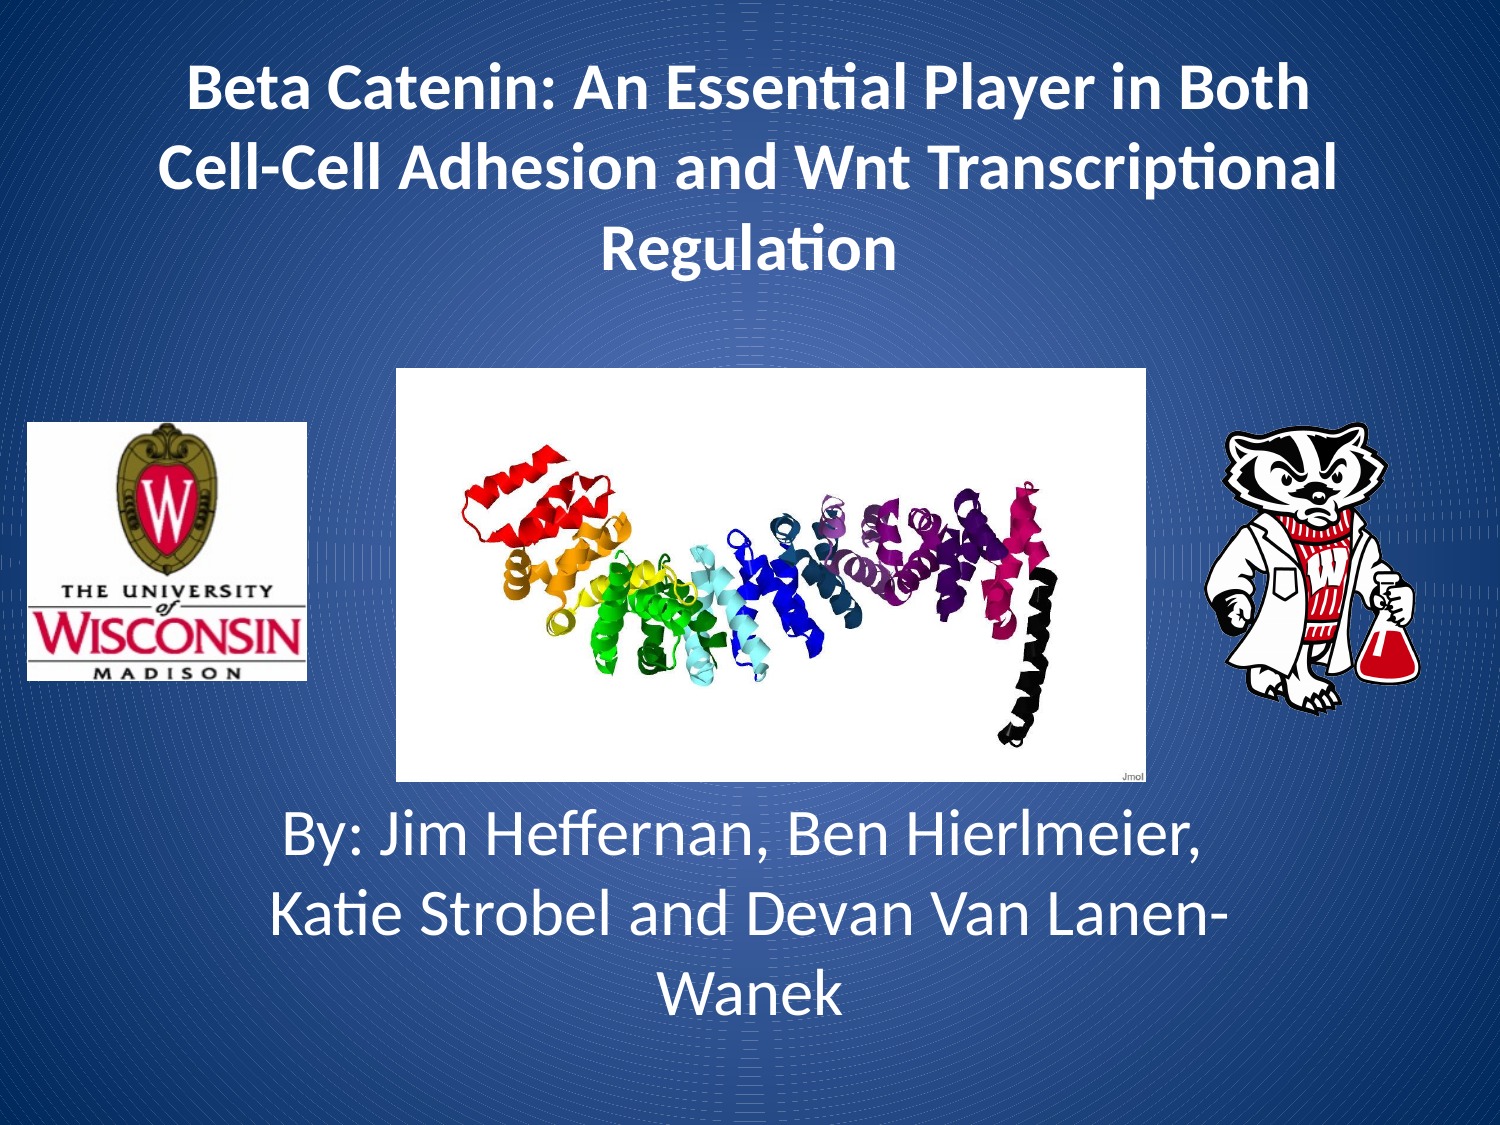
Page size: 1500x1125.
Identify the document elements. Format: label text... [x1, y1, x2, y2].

picture [396, 368, 1147, 782]
title Beta Catenin: An Essential Player in Both Cell-Cell Adhesion and Wnt Transcriptional Regulation [112, 33, 1388, 373]
picture [26, 422, 308, 681]
picture [1203, 422, 1422, 717]
subtitle By: Jim Heffernan, Ben Hierlmeier, Katie Strobel and Devan Van Lanen-Wanek [225, 781, 1275, 1069]
